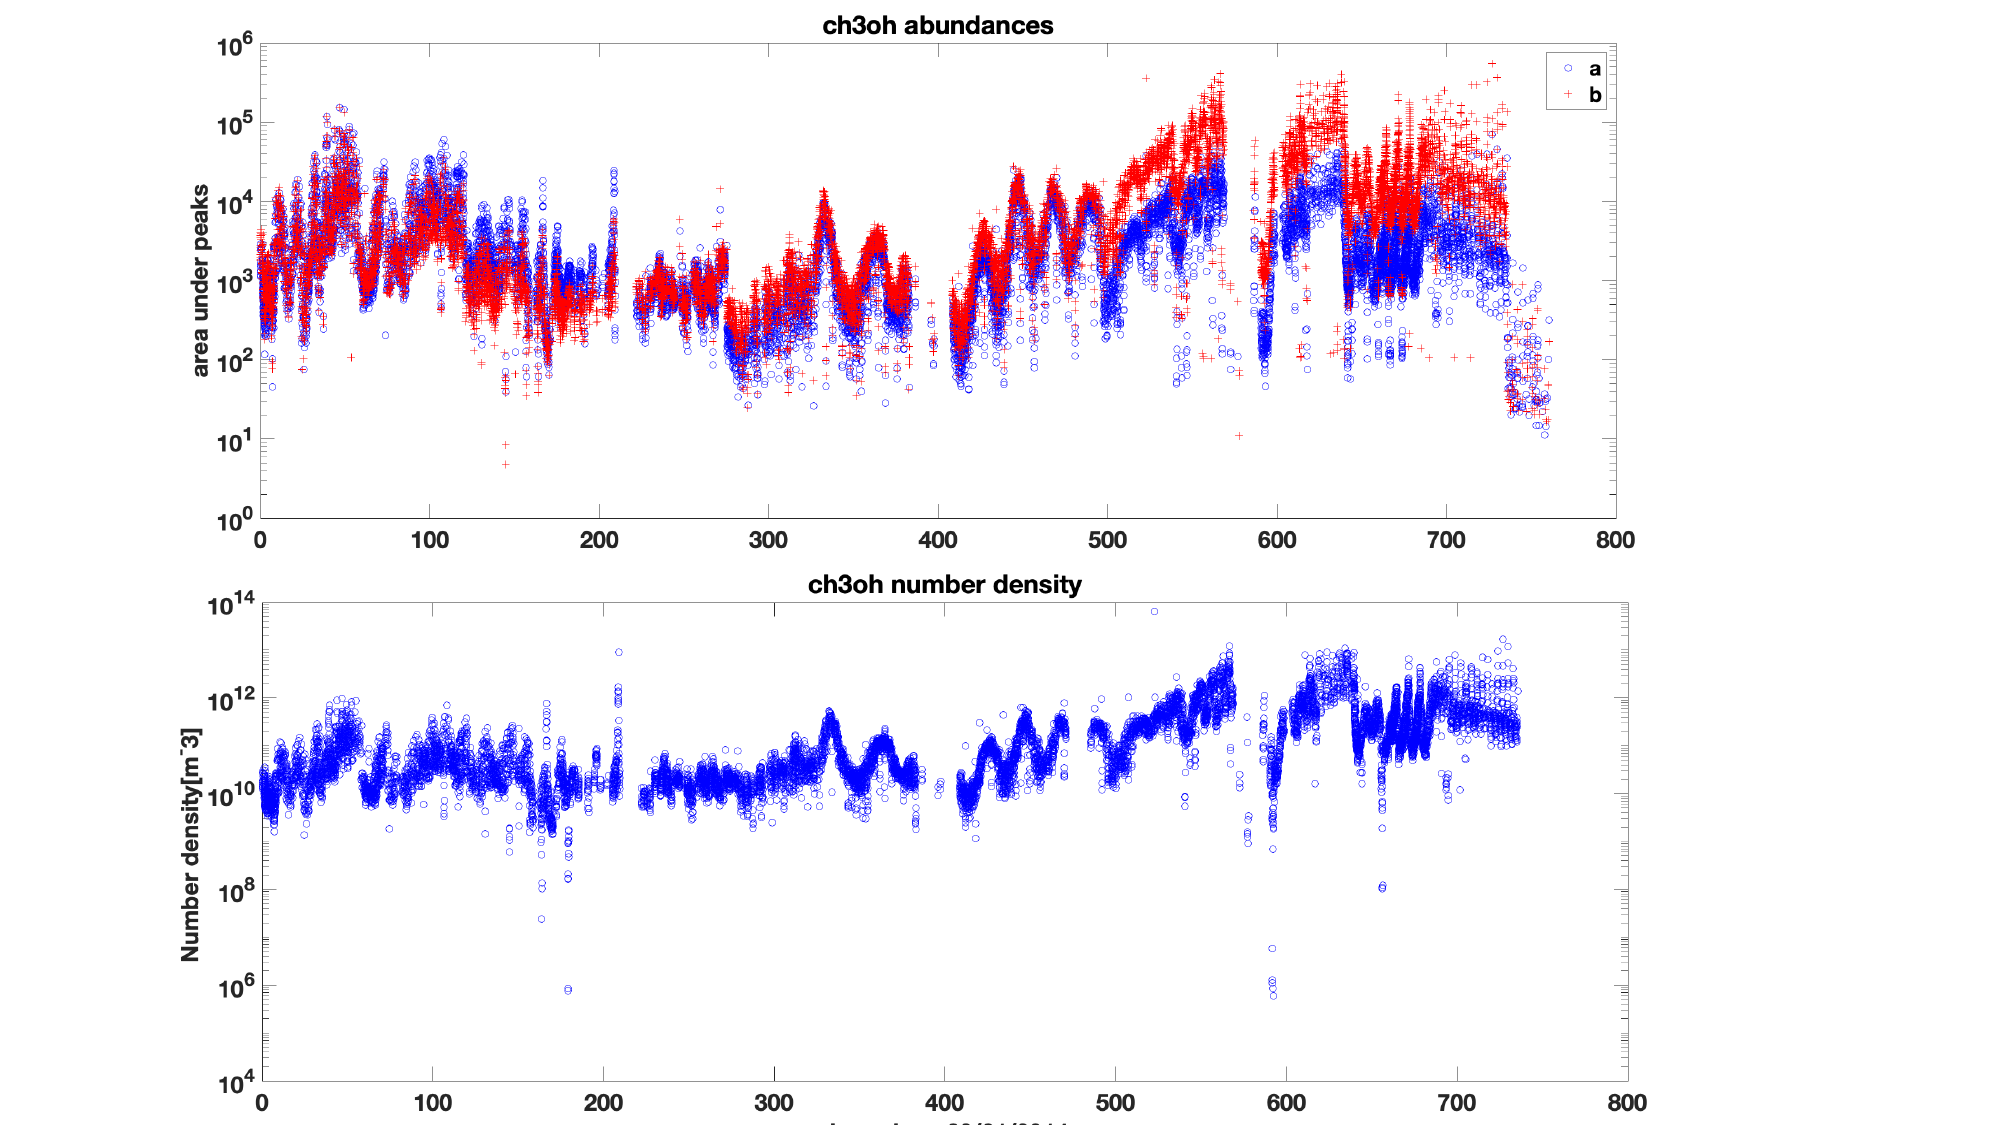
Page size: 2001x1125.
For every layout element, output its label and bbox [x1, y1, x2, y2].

picture [33, 0, 1795, 1125]
